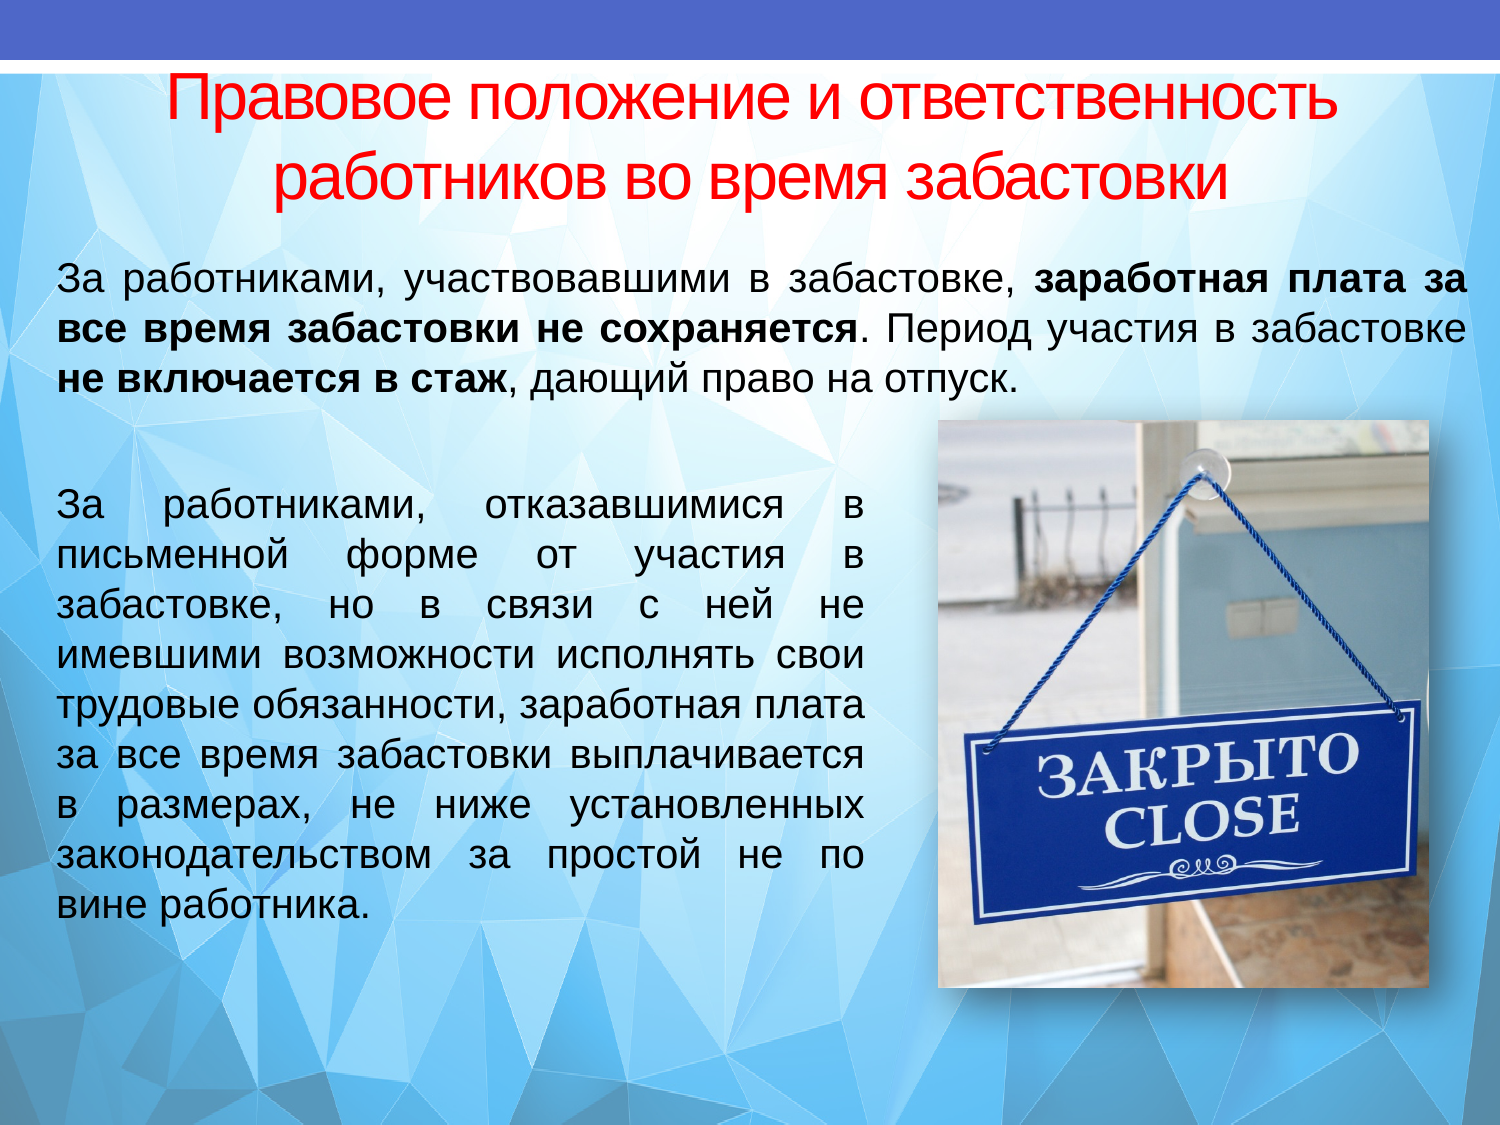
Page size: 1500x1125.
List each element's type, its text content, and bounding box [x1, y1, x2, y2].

title Правовое положение и ответственность работников во время забастовки [76, 78, 1427, 187]
text_box За работниками, отказавшимися в письменной форме от участия в забастовке, но в связи с ней не имевшими возможности исполнять свои трудовые обязанности, заработная плата за все время забастовки выплачивается в размерах, не ниже установленных законодательством за простой не по вине работника. [41, 469, 880, 935]
picture [938, 420, 1430, 988]
list За работниками, участвовавшими в забастовке, заработная плата за все время забастовки не сохраняется. Период участия в забастовке не включается в стаж, дающий право на отпуск. [41, 243, 1483, 421]
